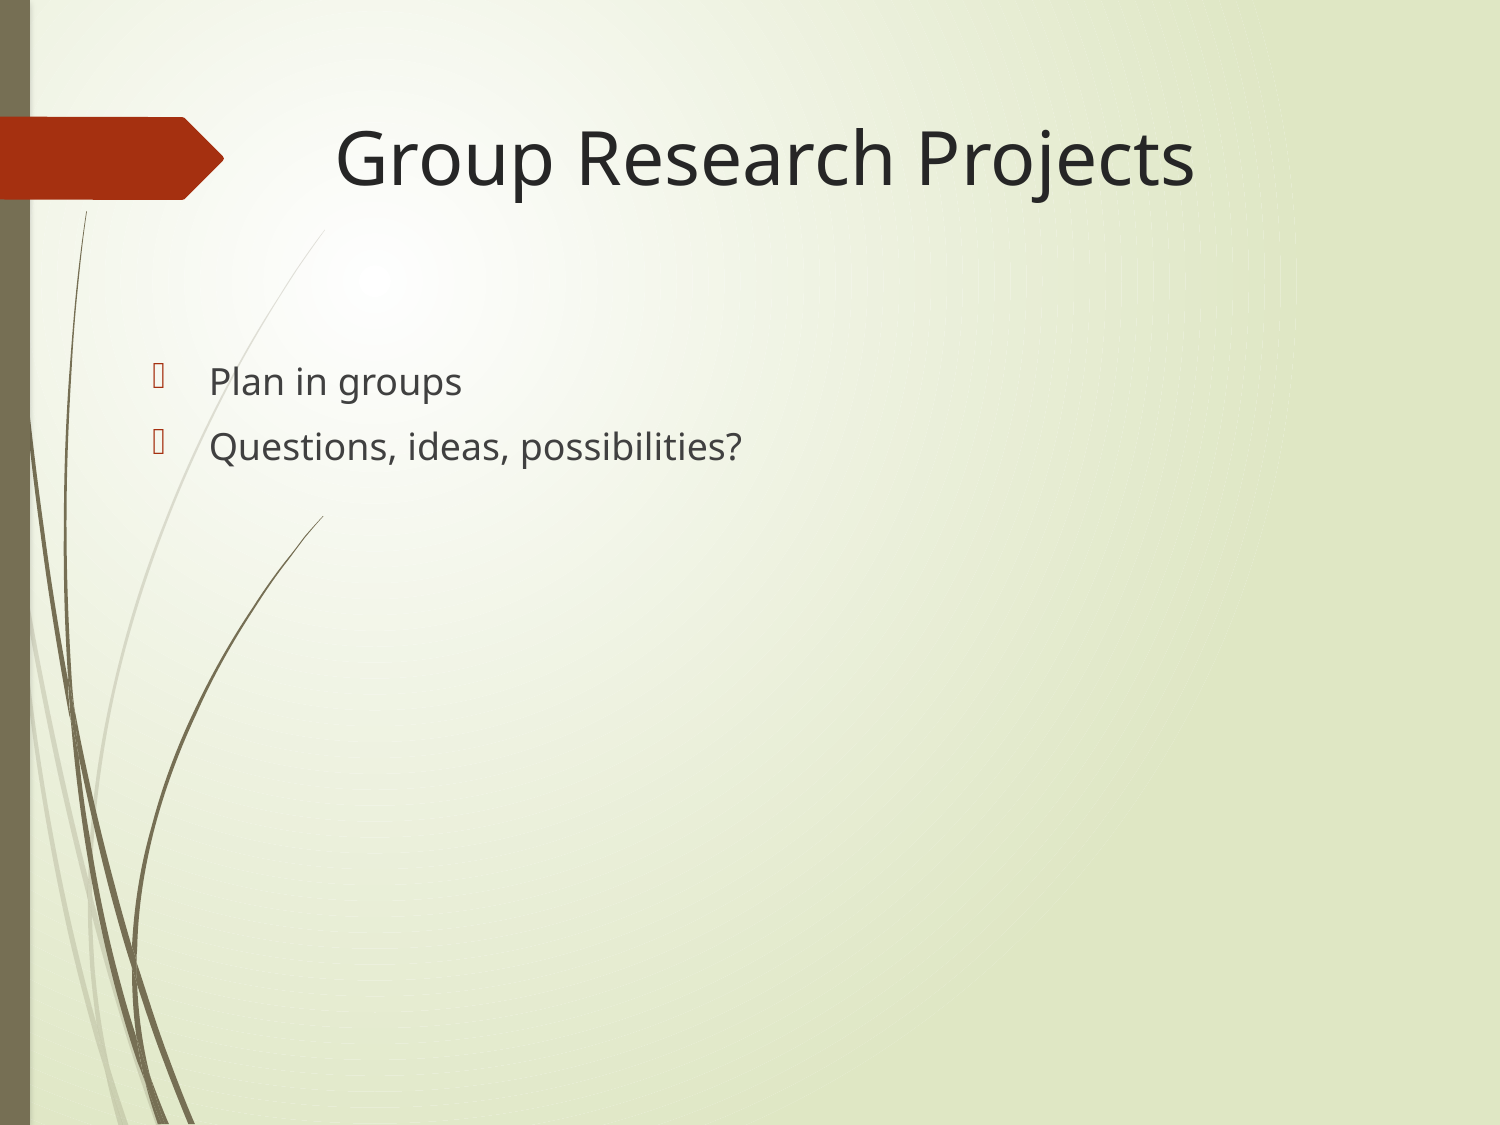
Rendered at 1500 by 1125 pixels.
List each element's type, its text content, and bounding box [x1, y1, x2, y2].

title Group Research Projects [319, 102, 1400, 313]
list Plan in groups Questions, ideas, possibilities? [137, 350, 1400, 970]
